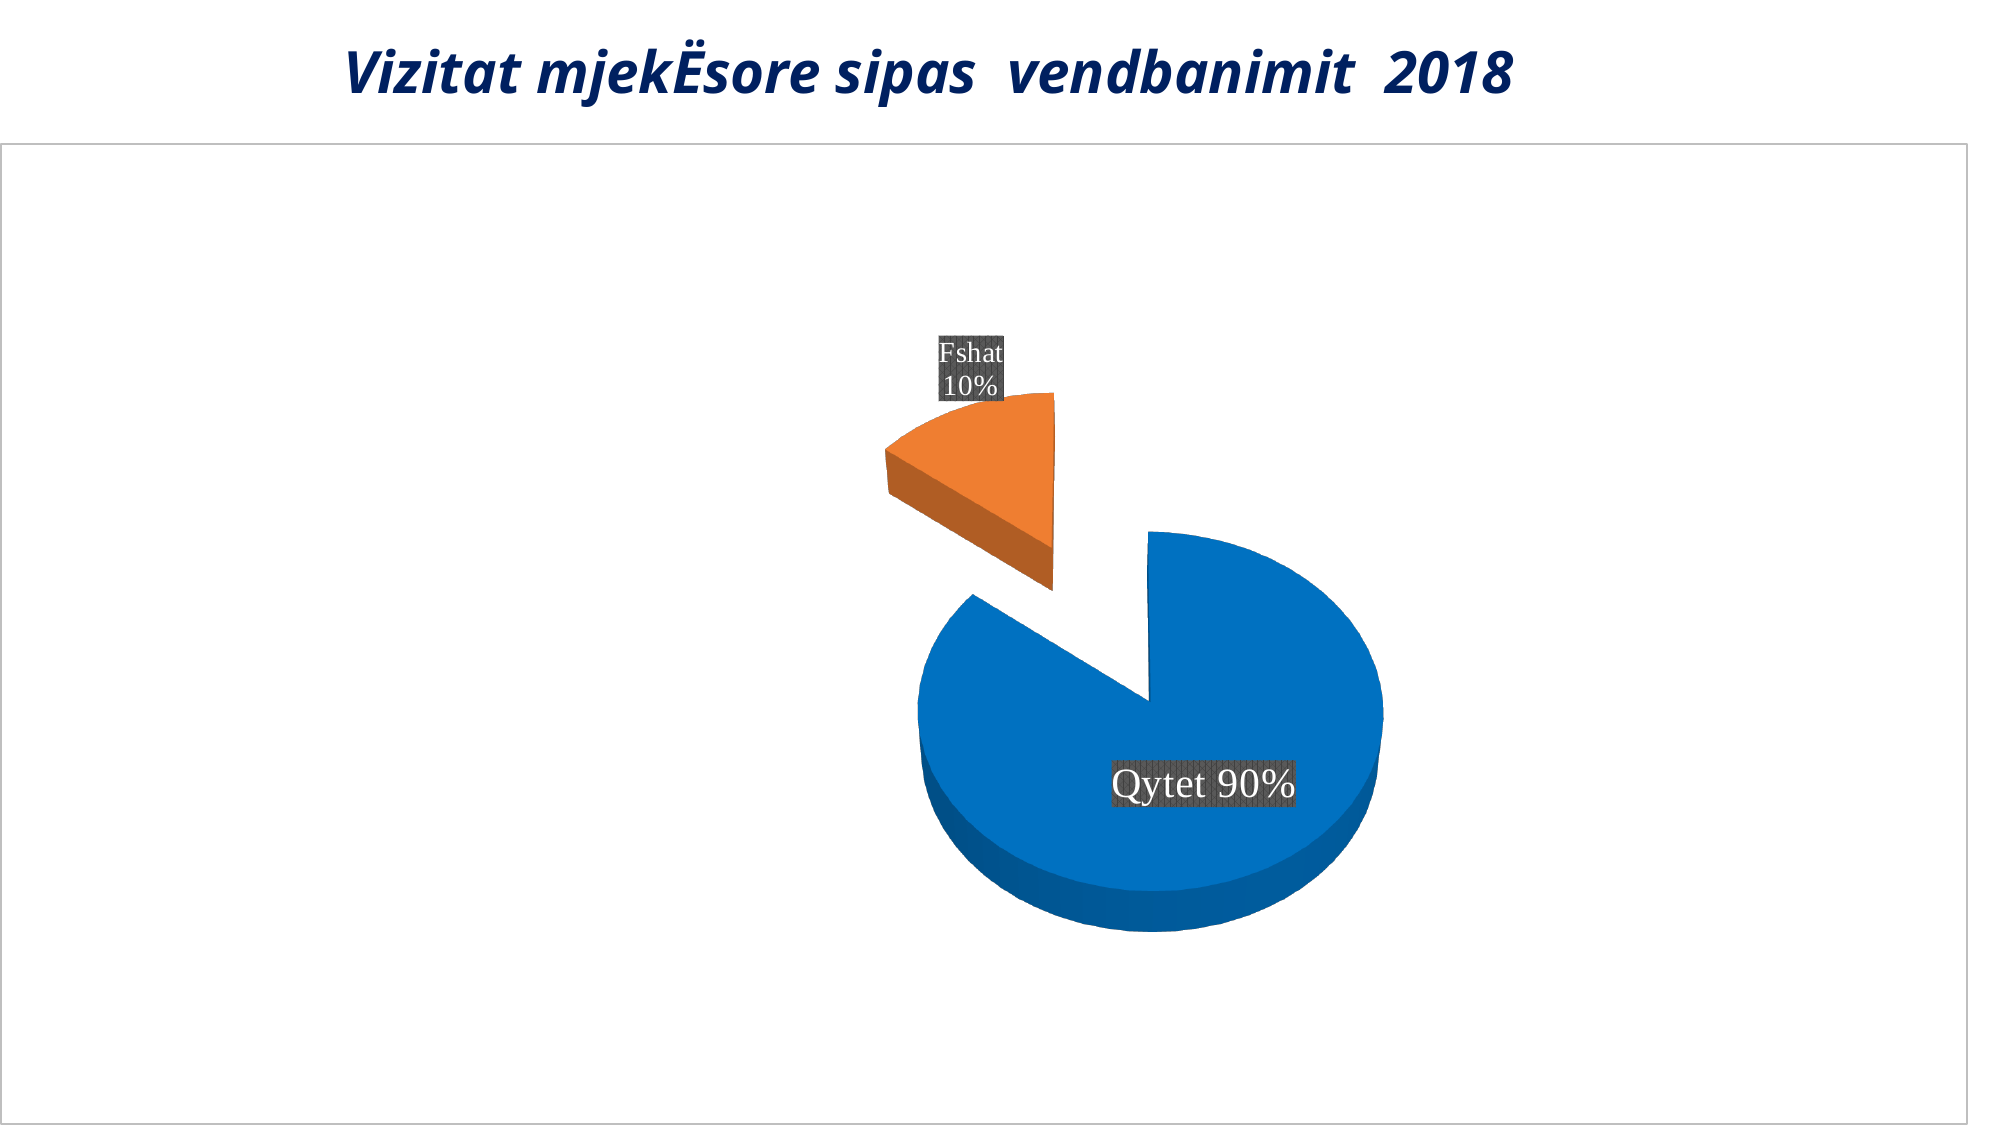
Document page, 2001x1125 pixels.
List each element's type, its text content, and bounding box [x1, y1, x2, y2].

title Vizitat mjekËsore sipas vendbanimit 2018 [0, 31, 1859, 119]
chart [0, 143, 1968, 1125]
